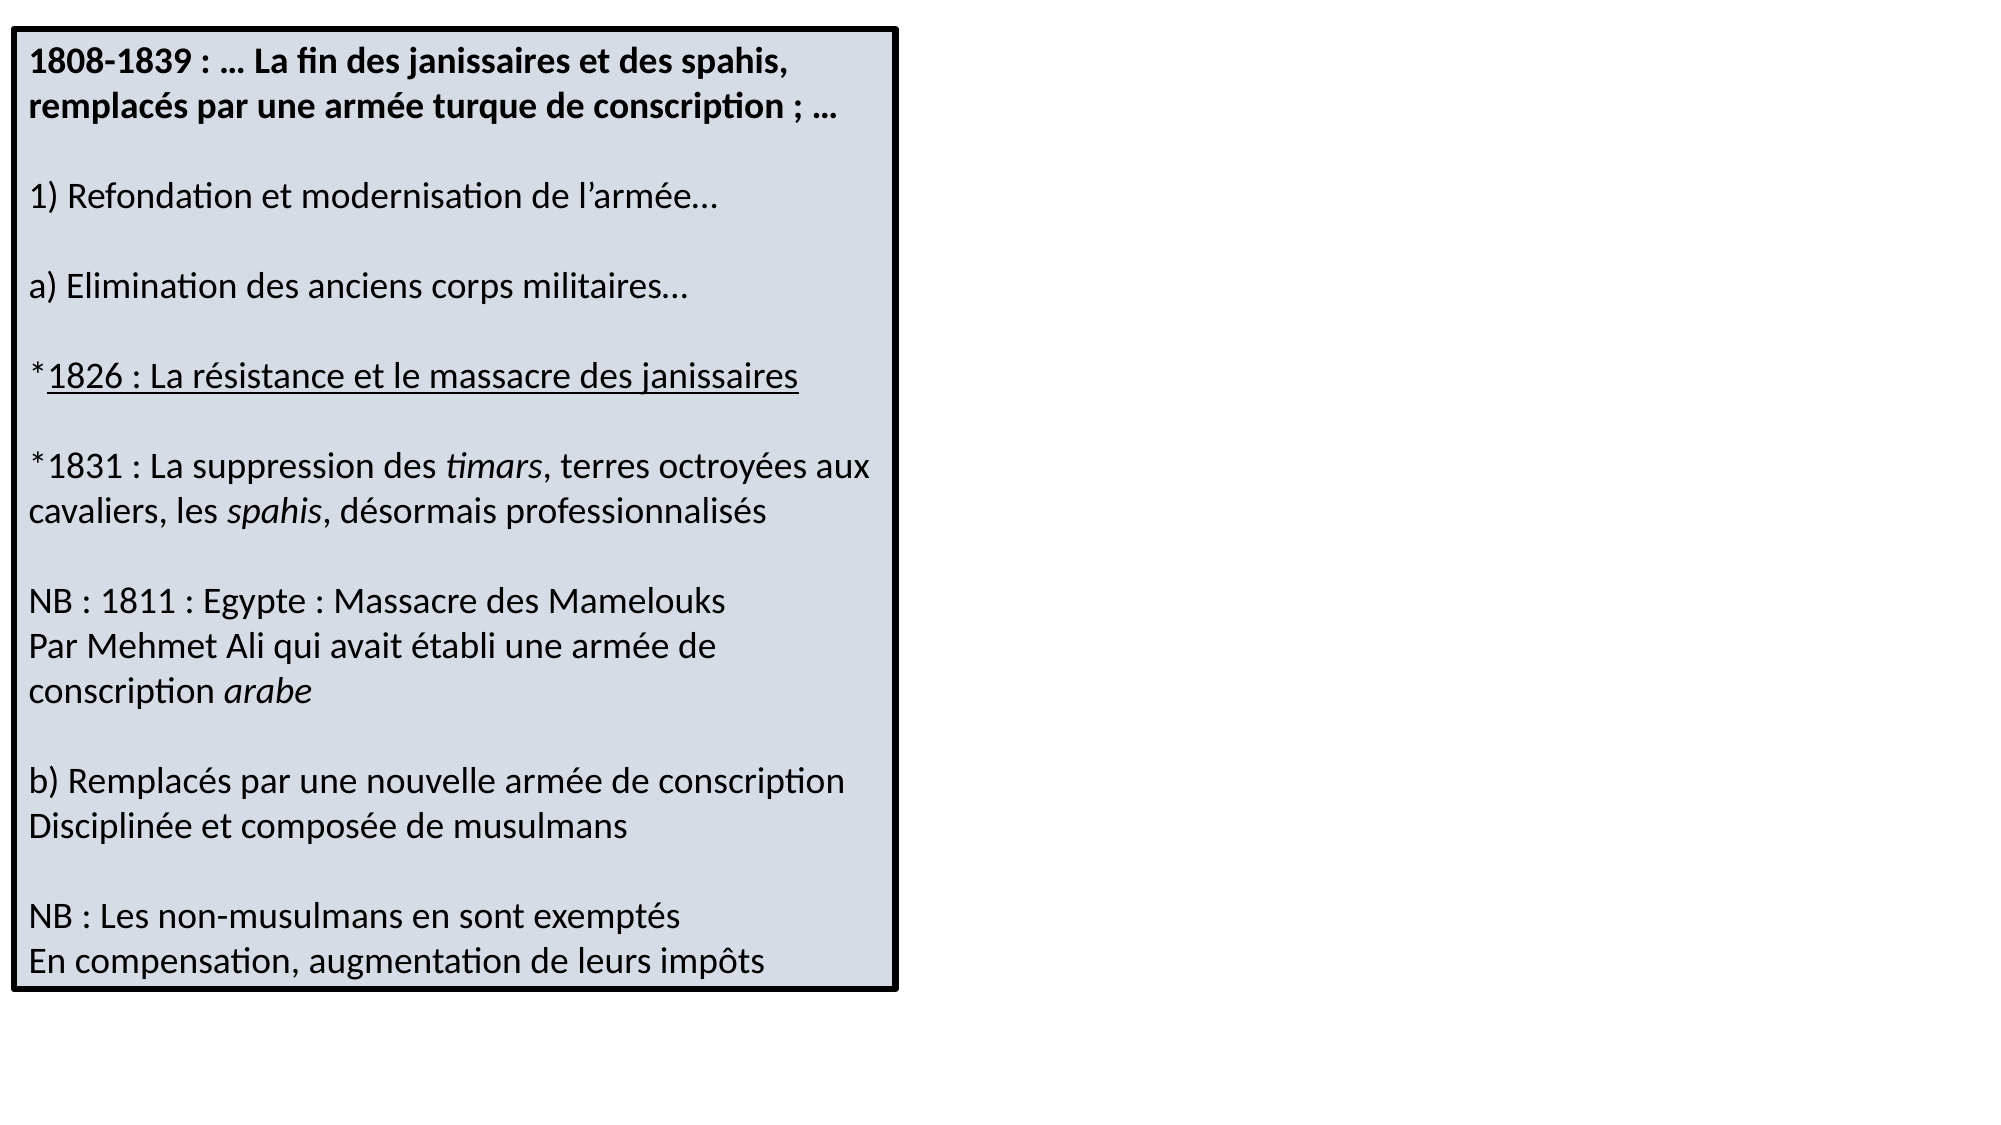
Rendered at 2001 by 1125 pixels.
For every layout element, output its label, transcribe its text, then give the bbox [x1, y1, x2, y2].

text_box 1808-1839 : … La fin des janissaires et des spahis, remplacés par une armée turque de conscription ; … 1) Refondation et modernisation de l’armée… a) Elimination des anciens corps militaires… *1826 : La résistance et le massacre des janissaires *1831 : La suppression des timars, terres octroyées aux cavaliers, les spahis, désormais professionnalisés NB : 1811 : Egypte : Massacre des Mamelouks Par Mehmet Ali qui avait établi une armée de conscription arabe b) Remplacés par une nouvelle armée de conscription Disciplinée et composée de musulmans NB : Les non-musulmans en sont exemptés En compensation, augmentation de leurs impôts [13, 29, 896, 989]
